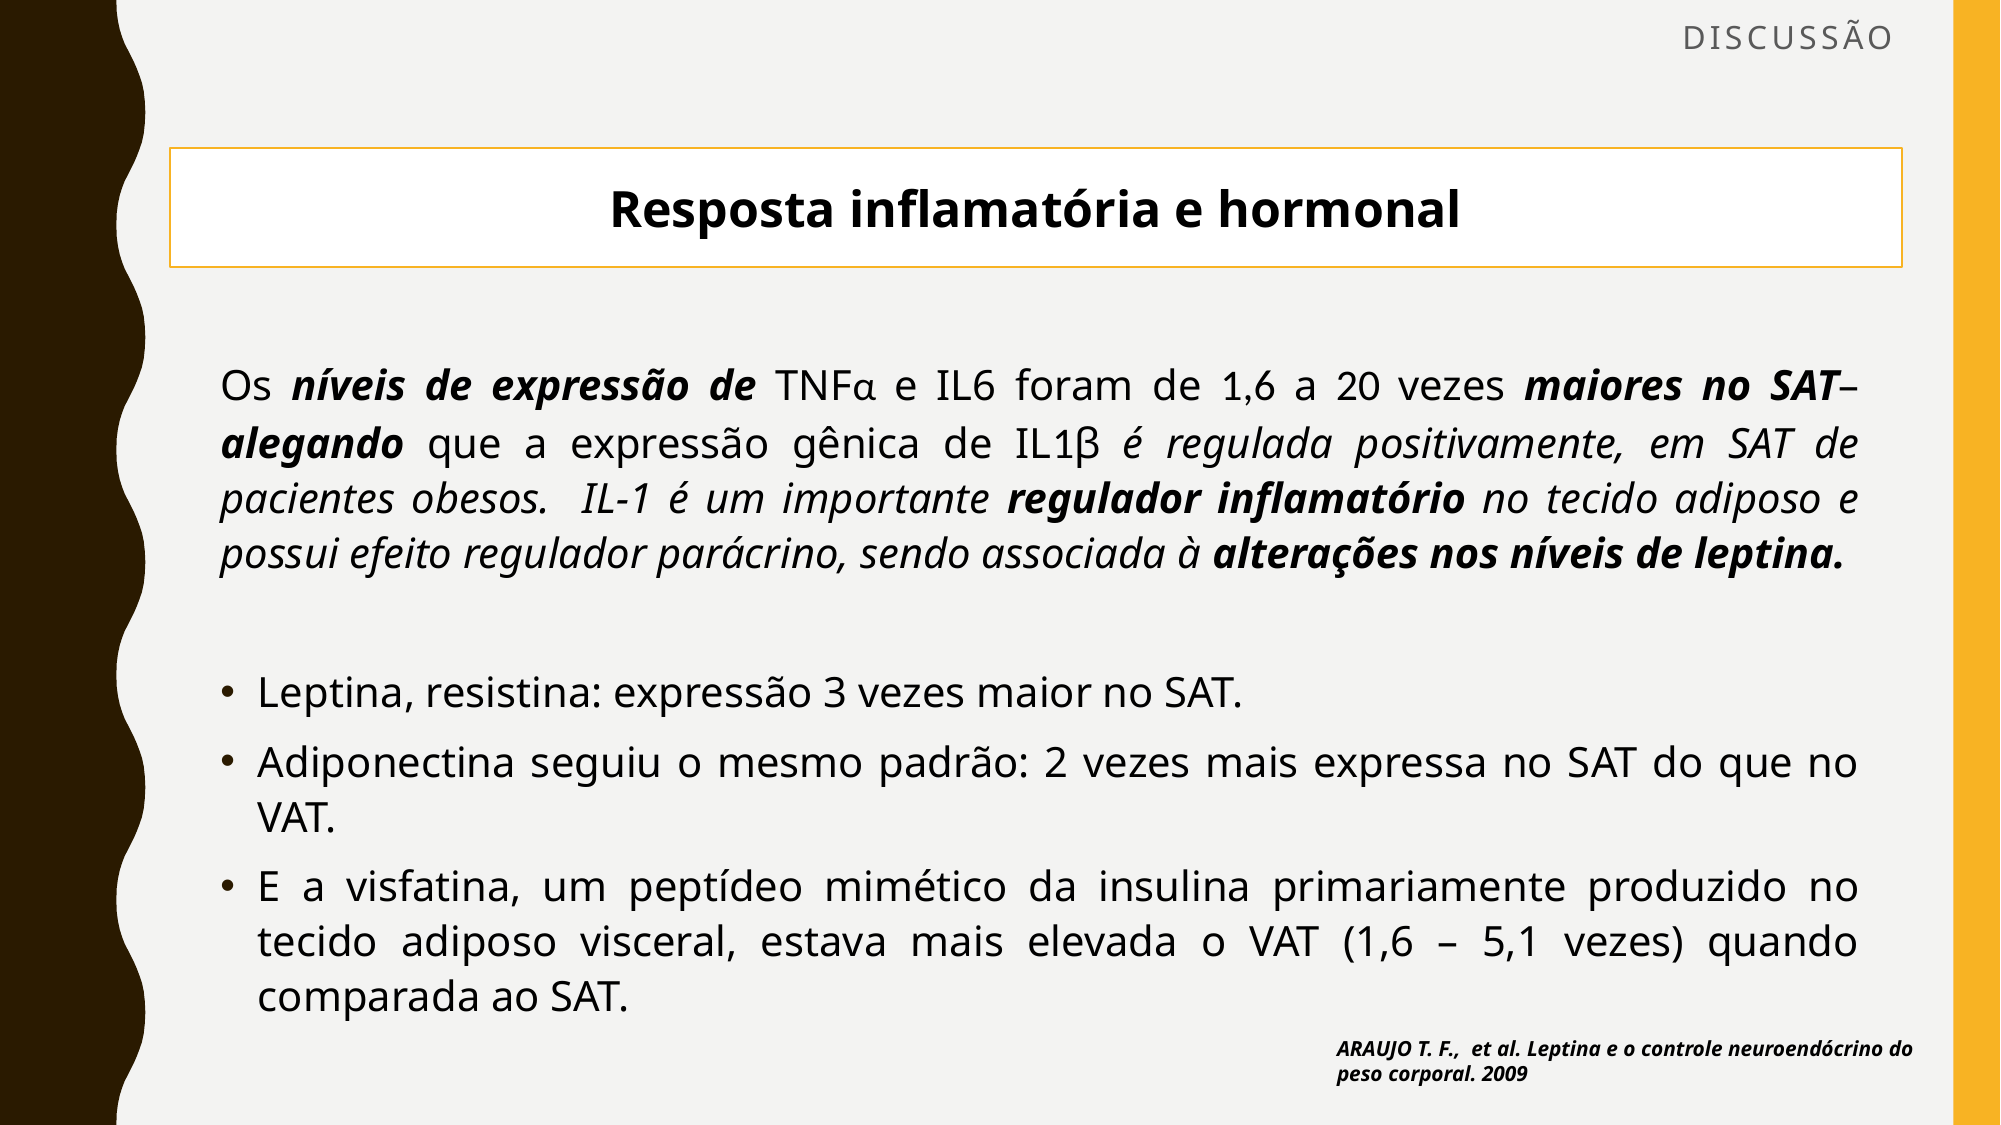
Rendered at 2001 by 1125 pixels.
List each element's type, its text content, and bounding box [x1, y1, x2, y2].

text_box Resposta inflamatória e hormonal [169, 147, 1903, 268]
title DISCUSSÃO [1667, 14, 1946, 84]
list Os níveis de expressão de TNFα e IL6 foram de 1,6 a 20 vezes maiores no SAT– alegando que a expressão gênica de IL1β é regulada positivamente, em SAT de pacientes obesos. IL-1 é um importante regulador inflamatório no tecido adiposo e possui efeito regulador parácrino, sendo associada à alterações nos níveis de leptina. Leptina, resistina: expressão 3 vezes maior no SAT. Adiponectina seguiu o mesmo padrão: 2 vezes mais expressa no SAT do que no VAT. E a visfatina, um peptídeo mimético da insulina primariamente produzido no tecido adiposo visceral, estava mais elevada o VAT (1,6 – 5,1 vezes) quando comparada ao SAT. [205, 274, 1875, 1075]
text_box ARAUJO T. F., et al. Leptina e o controle neuroendócrino do peso corporal. 2009 [1322, 1028, 1946, 1093]
